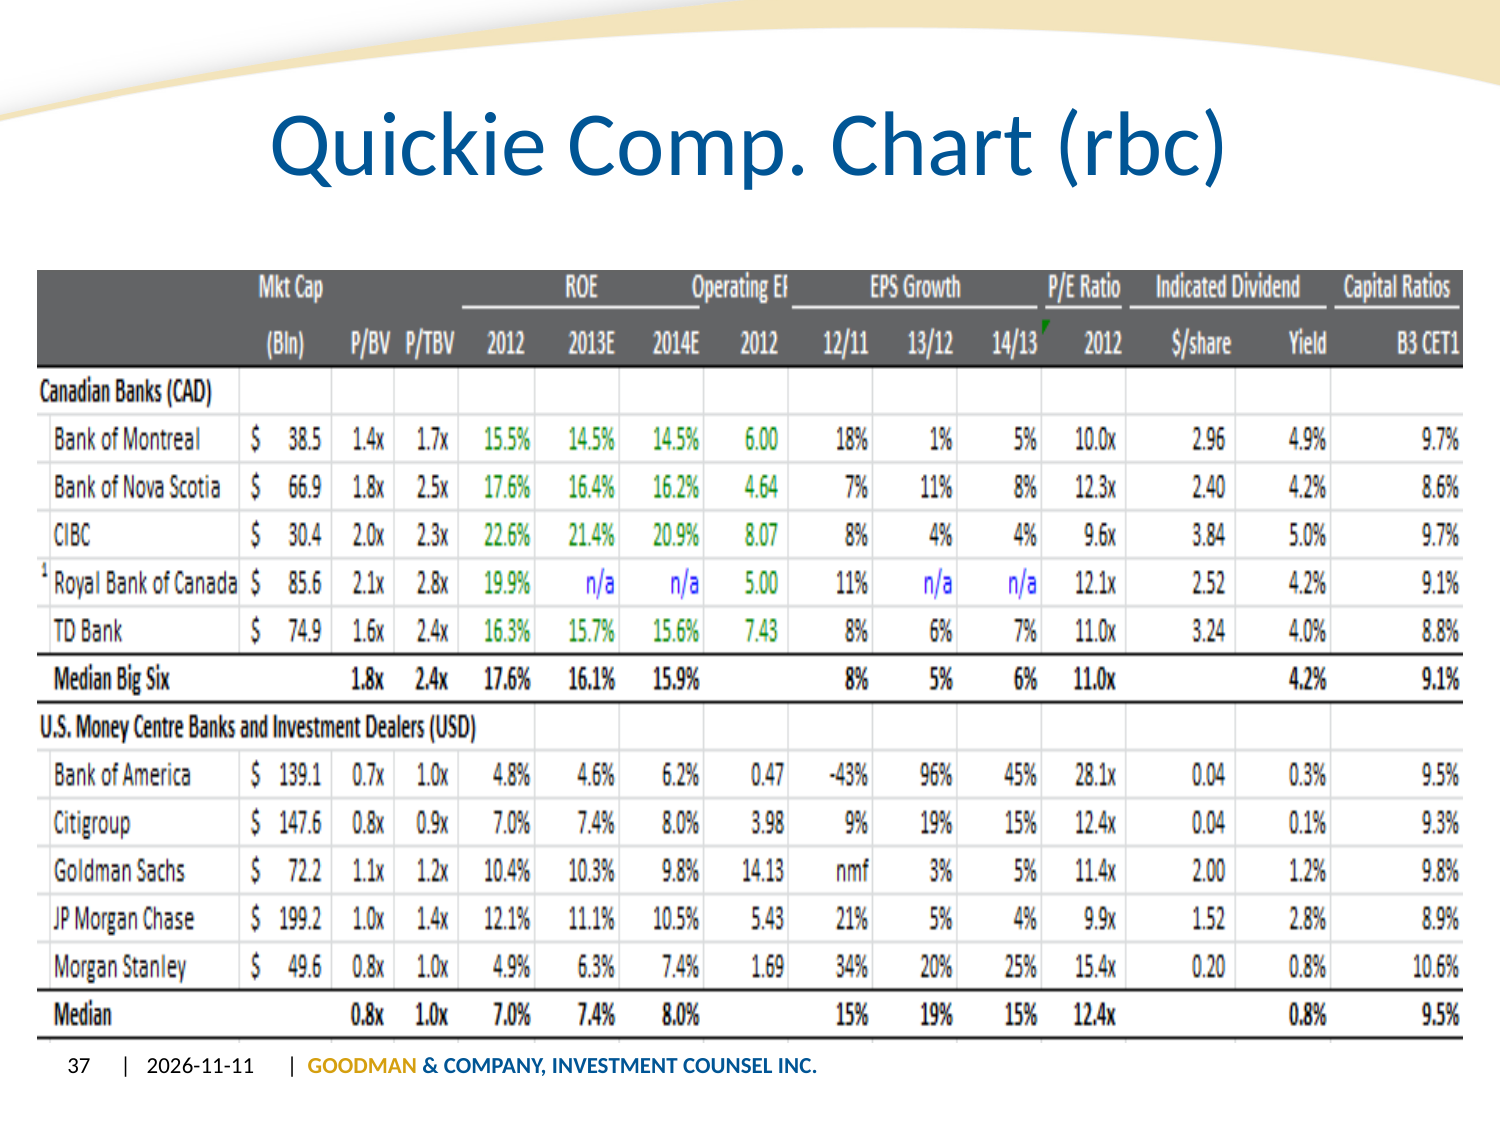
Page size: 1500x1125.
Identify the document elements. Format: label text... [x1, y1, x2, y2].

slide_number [106, 1052, 272, 1103]
slide_number 37 [36, 1051, 106, 1103]
title Quickie Comp. Chart (rbc) [75, 45, 1425, 233]
footer | GOODMAN & COMPANY, INVESTMENT COUNSEL INC. [272, 1052, 1158, 1103]
picture [37, 270, 1463, 1043]
